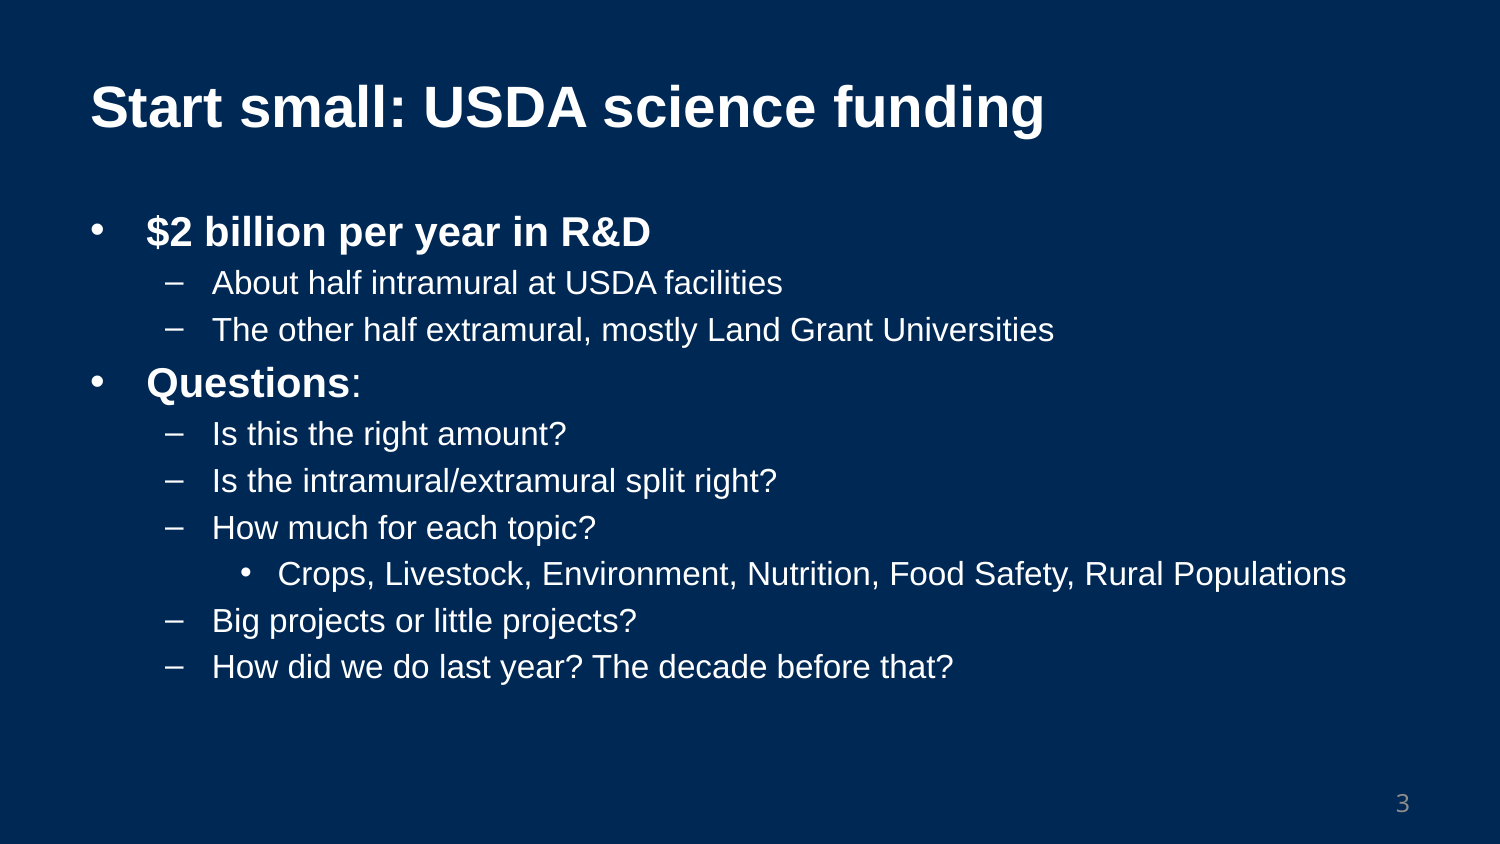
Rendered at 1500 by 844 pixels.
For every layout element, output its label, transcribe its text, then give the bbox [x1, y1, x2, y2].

slide_number 3 [1074, 782, 1425, 827]
list $2 billion per year in R&D About half intramural at USDA facilities The other half extramural, mostly Land Grant Universities Questions: Is this the right amount? Is the intramural/extramural split right? How much for each topic? Crops, Livestock, Environment, Nutrition, Food Safety, Rural Populations Big projects or little projects? How did we do last year? The decade before that? [75, 196, 1425, 760]
title Start small: USDA science funding [75, 33, 1425, 175]
